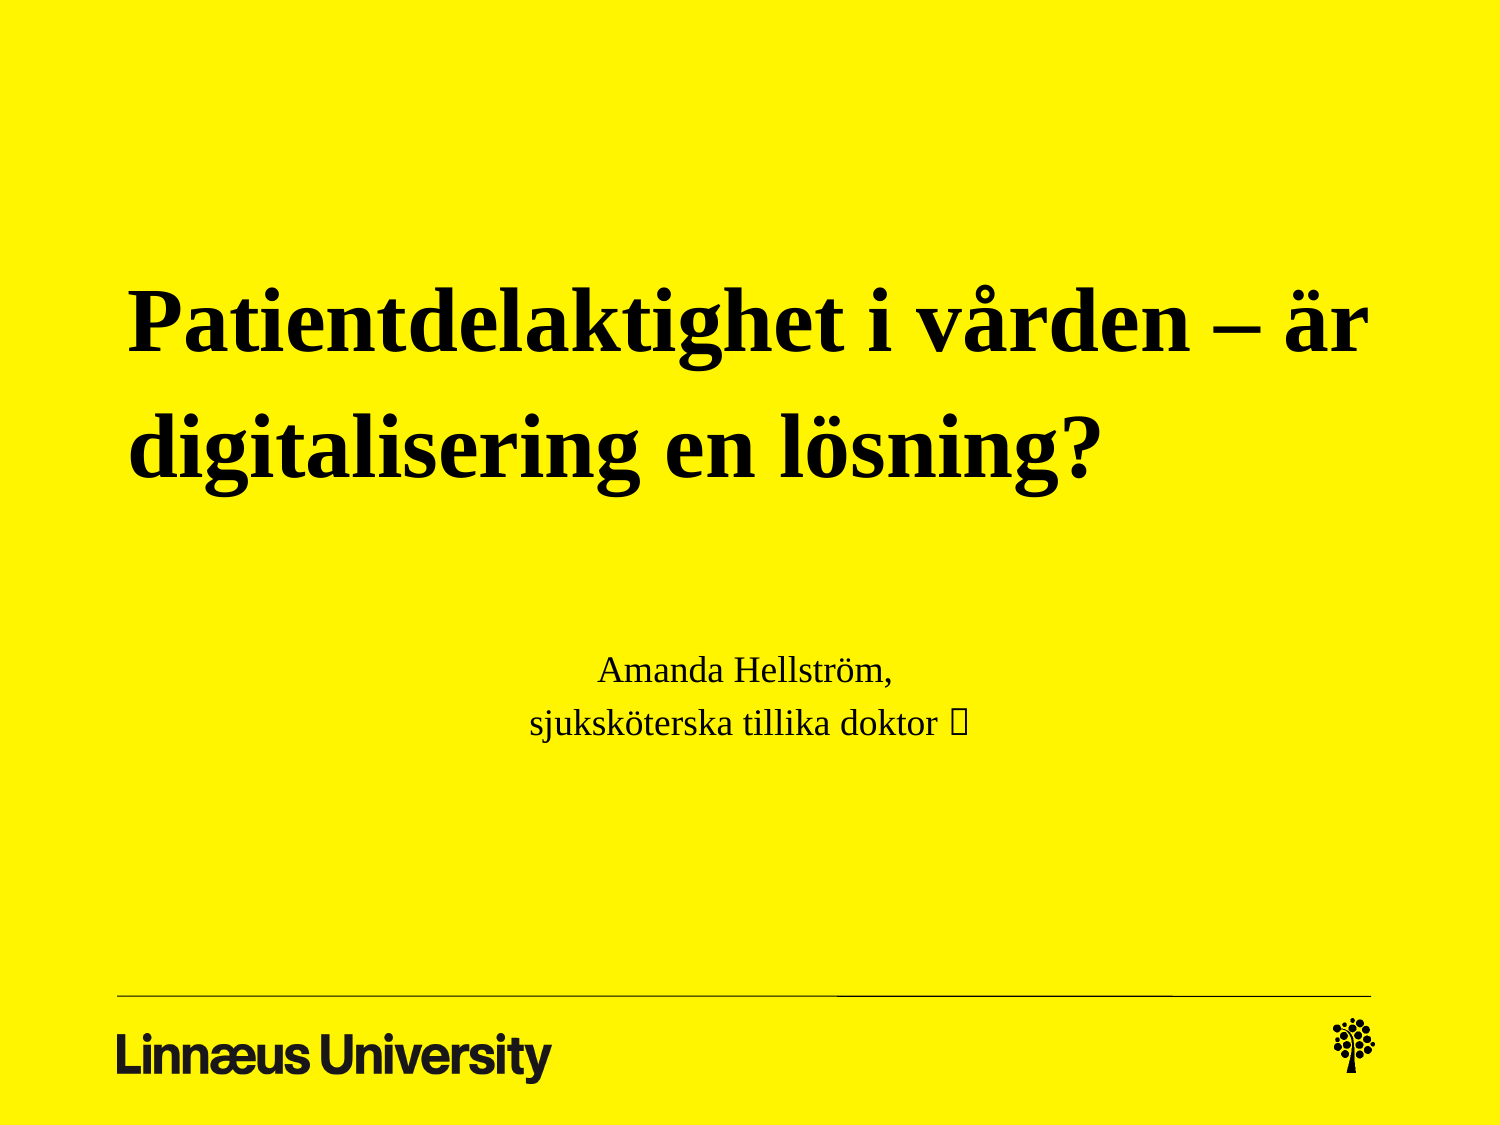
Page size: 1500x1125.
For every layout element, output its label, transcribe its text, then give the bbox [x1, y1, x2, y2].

picture [1333, 1018, 1375, 1073]
subtitle Amanda Hellström, sjuksköterska tillika doktor  [225, 637, 1275, 925]
title Patientdelaktighet i vården – är digitalisering en lösning? [112, 237, 1388, 591]
picture [117, 1033, 552, 1084]
